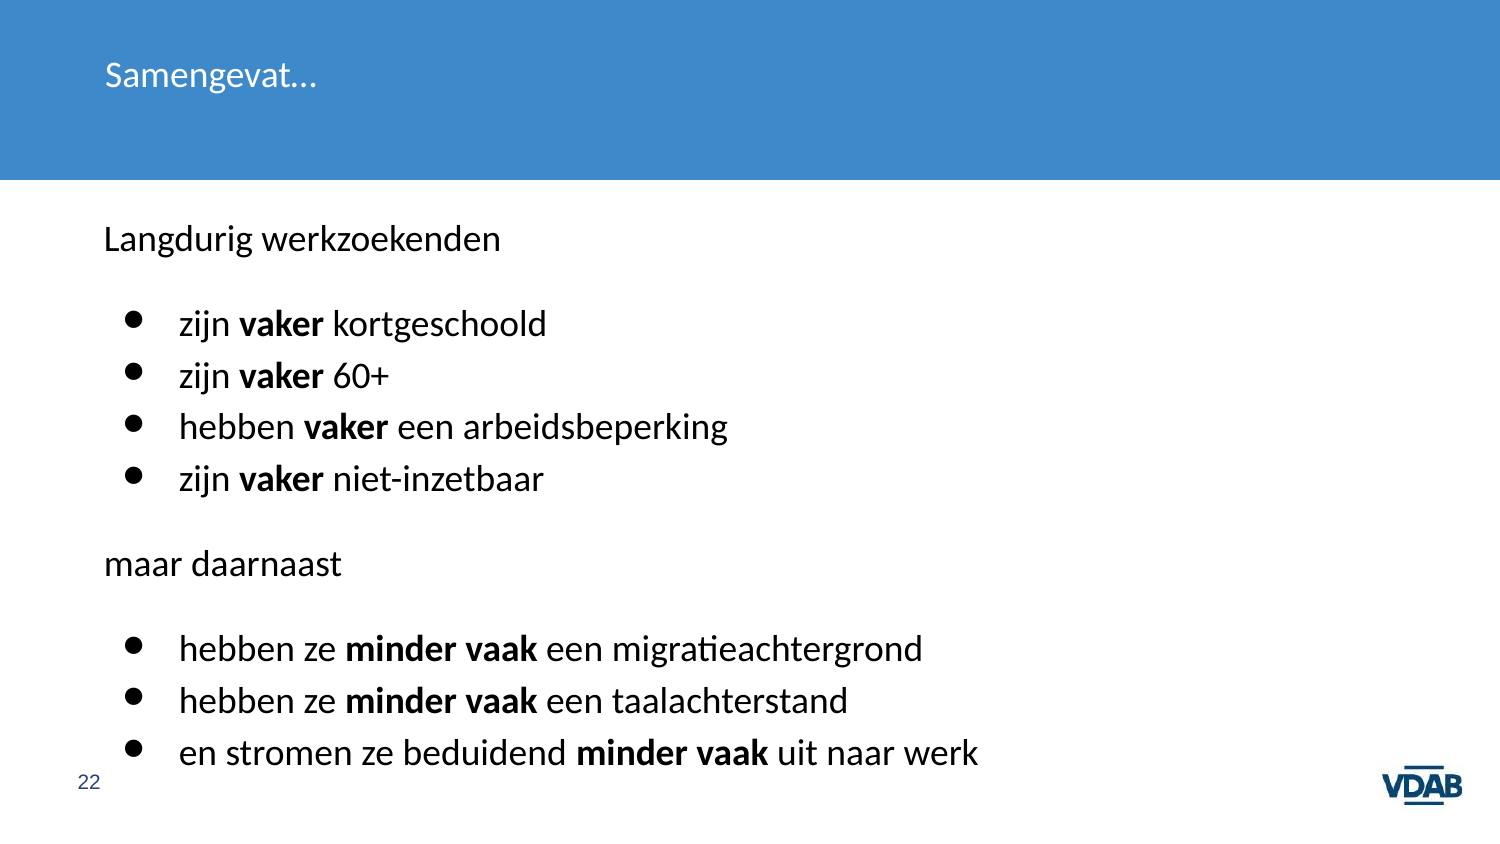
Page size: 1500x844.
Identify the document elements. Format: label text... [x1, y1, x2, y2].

slide_number 22 [25, 749, 116, 814]
picture [0, 180, 1500, 844]
title Samengevat… [105, 49, 1139, 183]
list Langdurig werkzoekenden zijn vaker kortgeschoold zijn vaker 60+ hebben vaker een arbeidsbeperking zijn vaker niet-inzetbaar maar daarnaast hebben ze minder vaak een migratieachtergrond hebben ze minder vaak een taalachterstand en stromen ze beduidend minder vaak uit naar werk [103, 207, 1360, 792]
